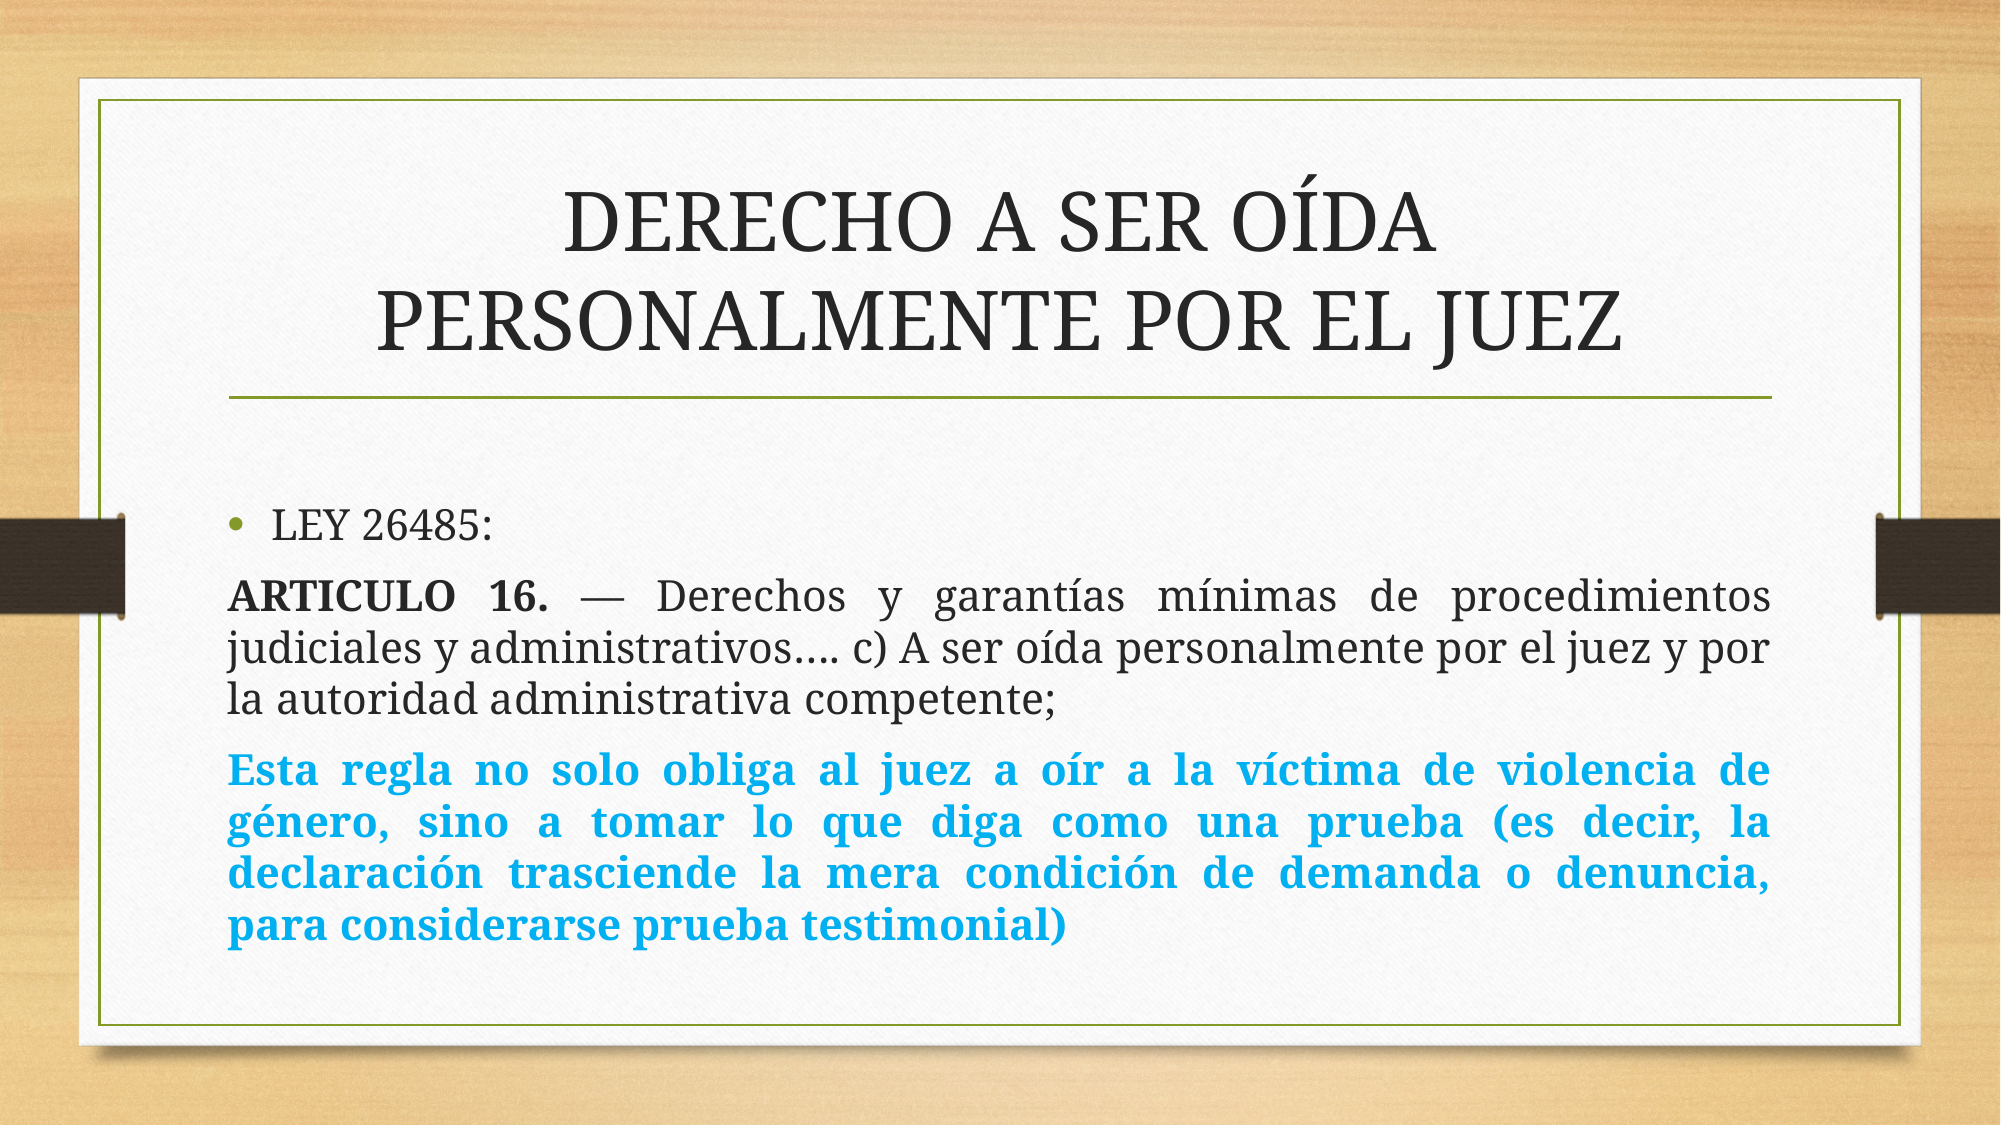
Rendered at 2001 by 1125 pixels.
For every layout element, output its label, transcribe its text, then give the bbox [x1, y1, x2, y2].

picture [0, 0, 2001, 1125]
title DERECHO A SER OÍDA PERSONALMENTE POR EL JUEZ [212, 161, 1788, 375]
list LEY 26485: ARTICULO 16. — Derechos y garantías mínimas de procedimientos judiciales y administrativos…. c) A ser oída personalmente por el juez y por la autoridad administrativa competente; Esta regla no solo obliga al juez a oír a la víctima de violencia de género, sino a tomar lo que diga como una prueba (es decir, la declaración trasciende la mera condición de demanda o denuncia, para considerarse prueba testimonial) [212, 419, 1788, 964]
